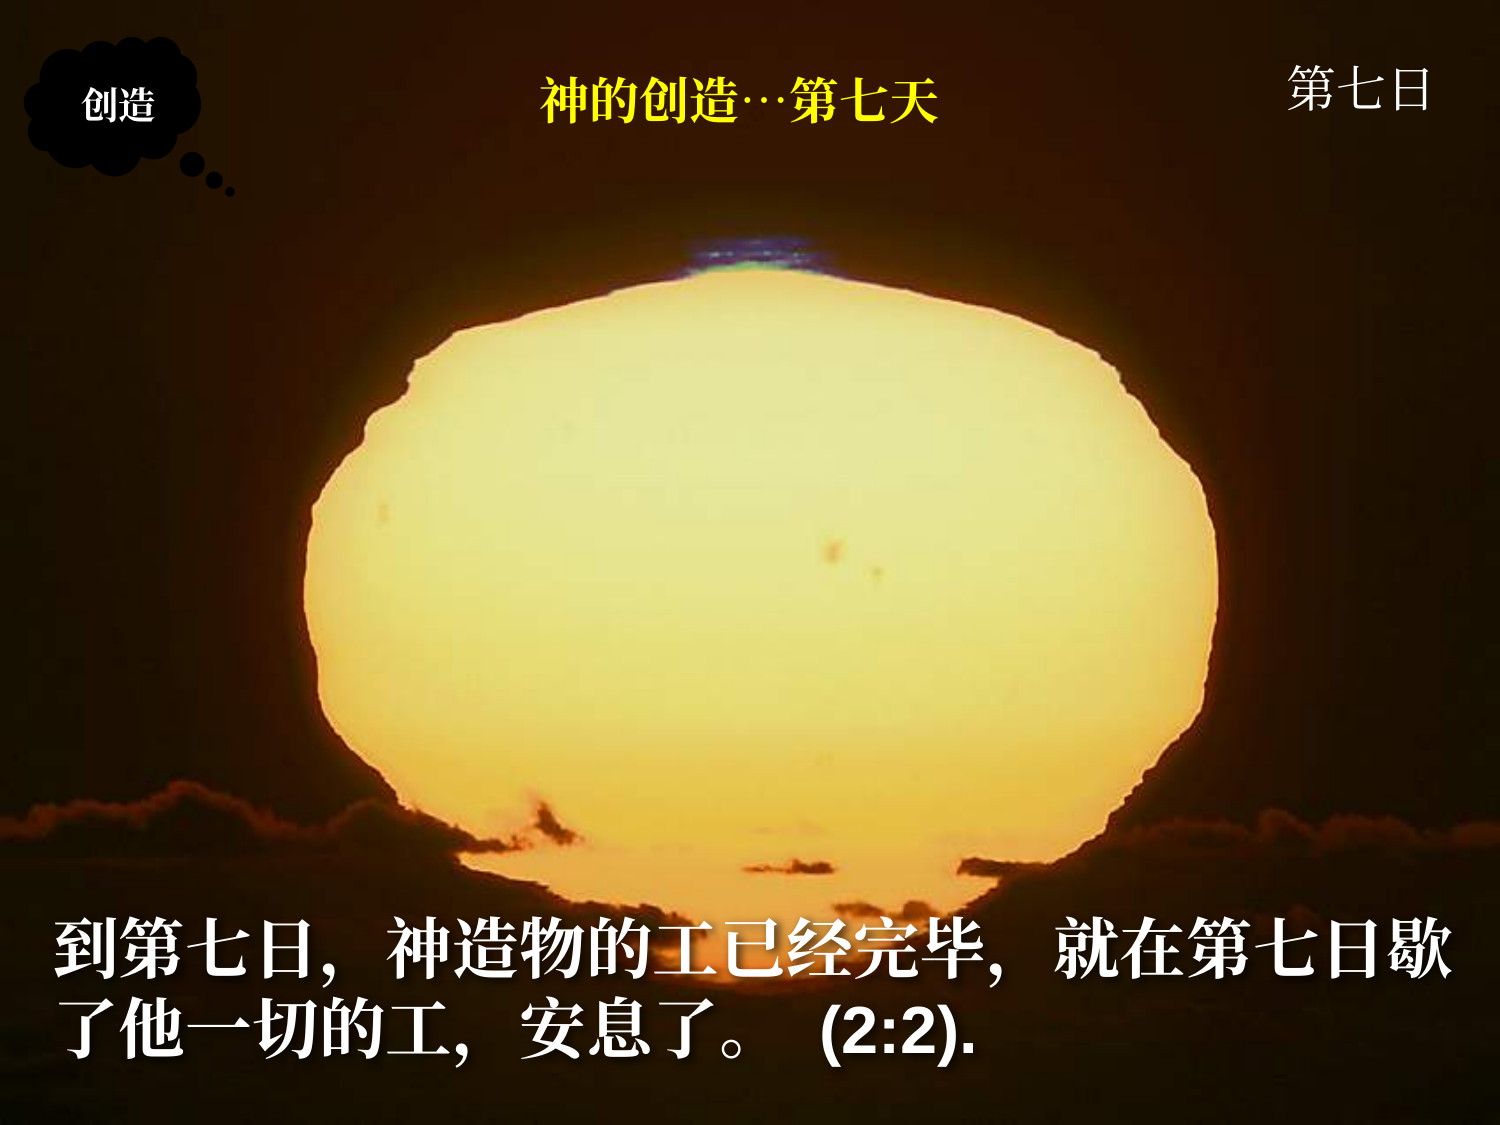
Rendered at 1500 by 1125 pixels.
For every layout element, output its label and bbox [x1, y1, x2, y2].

text_box [24, 37, 201, 188]
picture [0, 0, 1500, 1125]
